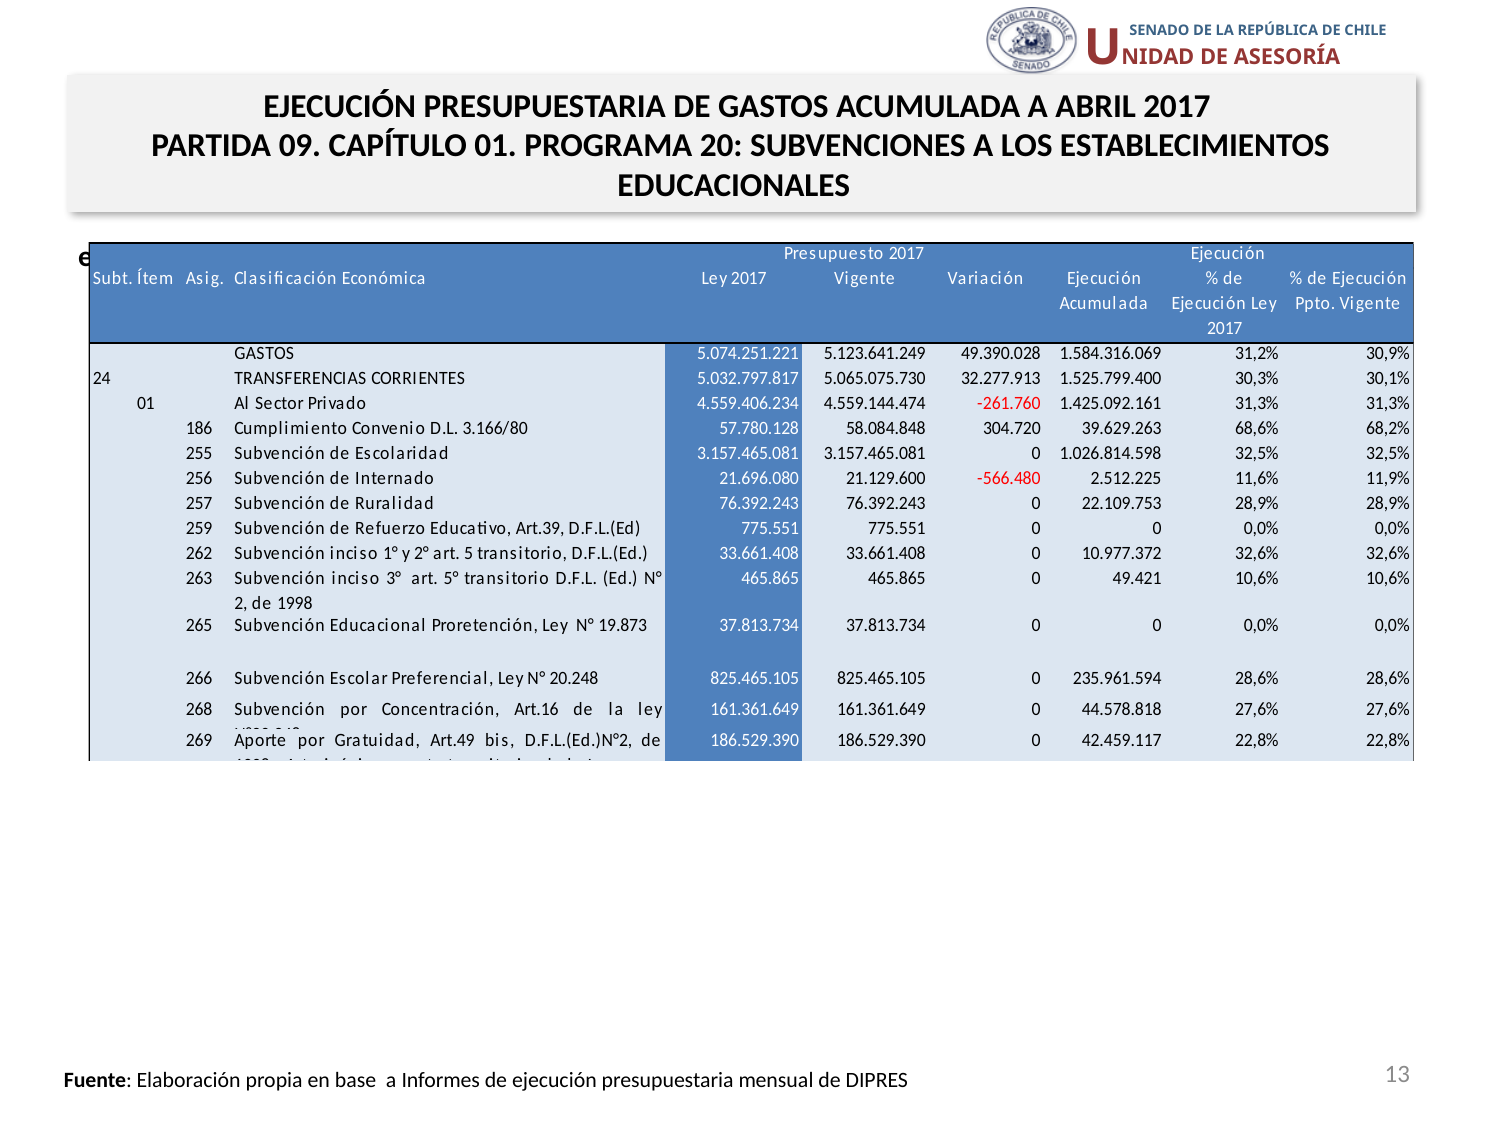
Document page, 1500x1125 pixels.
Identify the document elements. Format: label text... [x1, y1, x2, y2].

text_box EJECUCIÓN PRESUPUESTARIA DE GASTOS ACUMULADA A ABRIL 2017 PARTIDA 09. CAPÍTULO 01. PROGRAMA 20: SUBVENCIONES A LOS ESTABLECIMIENTOS EDUCACIONALES [67, 75, 1415, 212]
footer Fuente: Elaboración propia en base a Informes de ejecución presupuestaria mensual de DIPRES [48, 1058, 1428, 1119]
picture [986, 7, 1079, 75]
picture [88, 241, 1416, 763]
text_box en miles de pesos de 2017 [63, 229, 1414, 268]
slide_number 13 [1074, 1042, 1425, 1103]
